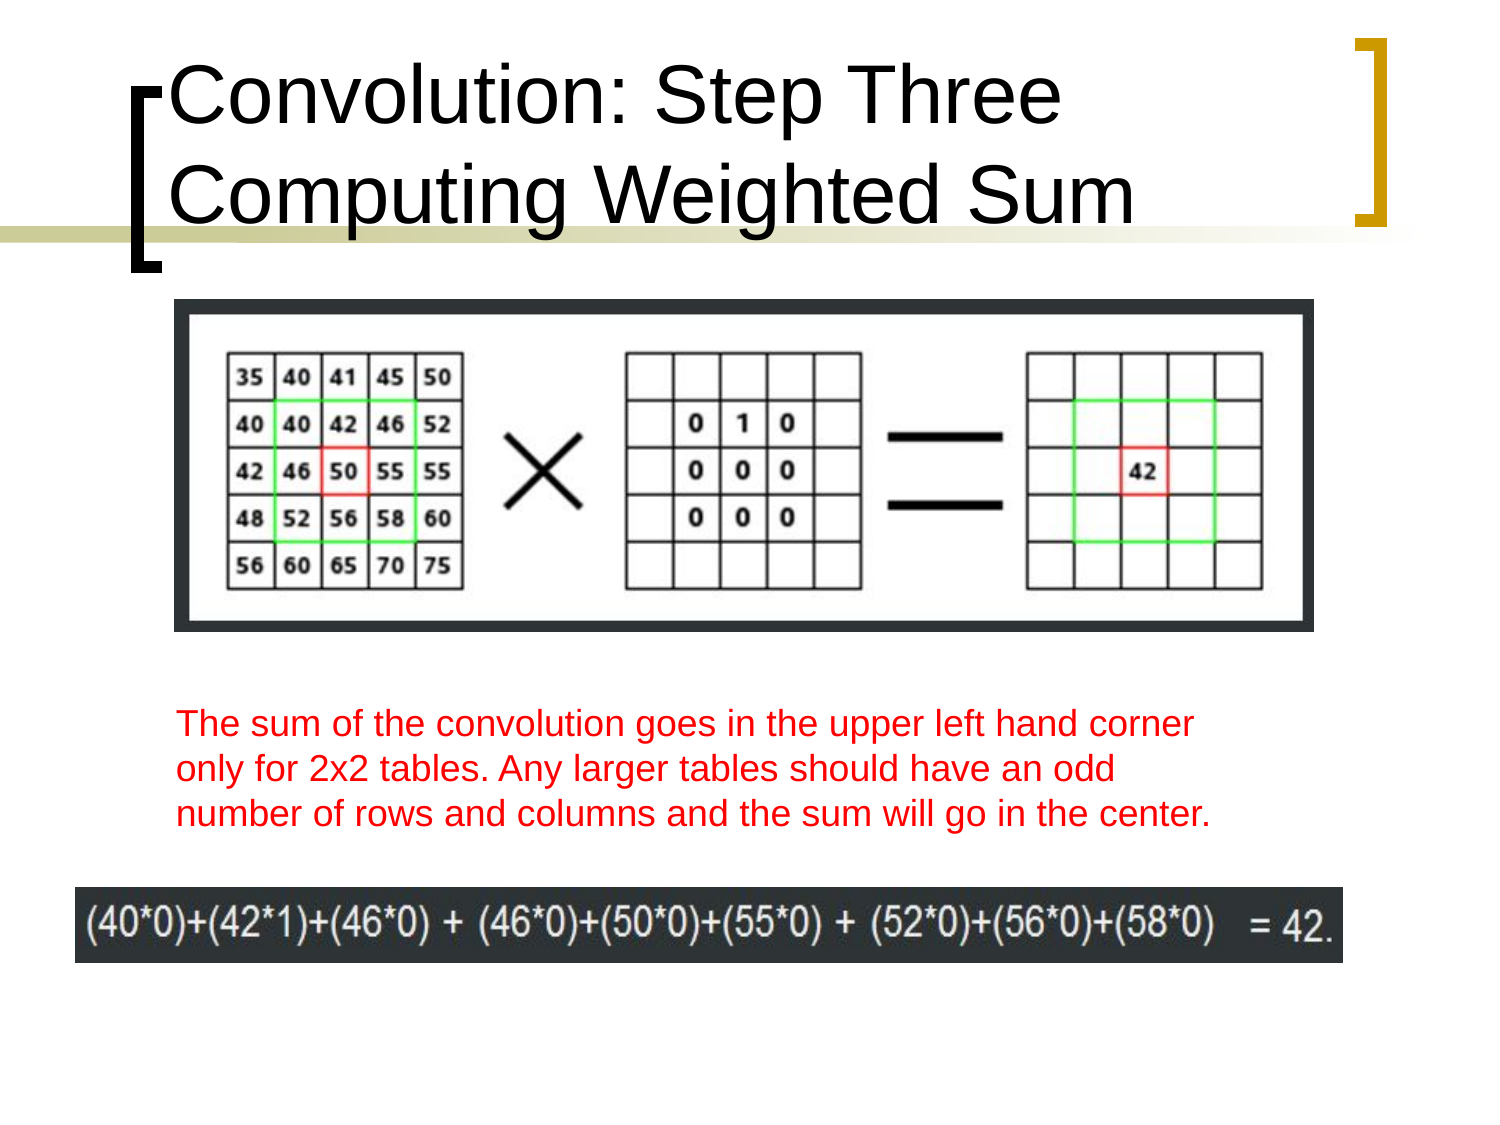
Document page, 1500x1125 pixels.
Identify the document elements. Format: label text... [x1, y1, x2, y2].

picture [74, 887, 1343, 963]
picture [174, 299, 1315, 632]
text_box The sum of the convolution goes in the upper left hand corner only for 2x2 tables. Any larger tables should have an odd number of rows and columns and the sum will go in the center. [161, 691, 1228, 842]
title Convolution: Step Three Computing Weighted Sum [152, 15, 1328, 248]
